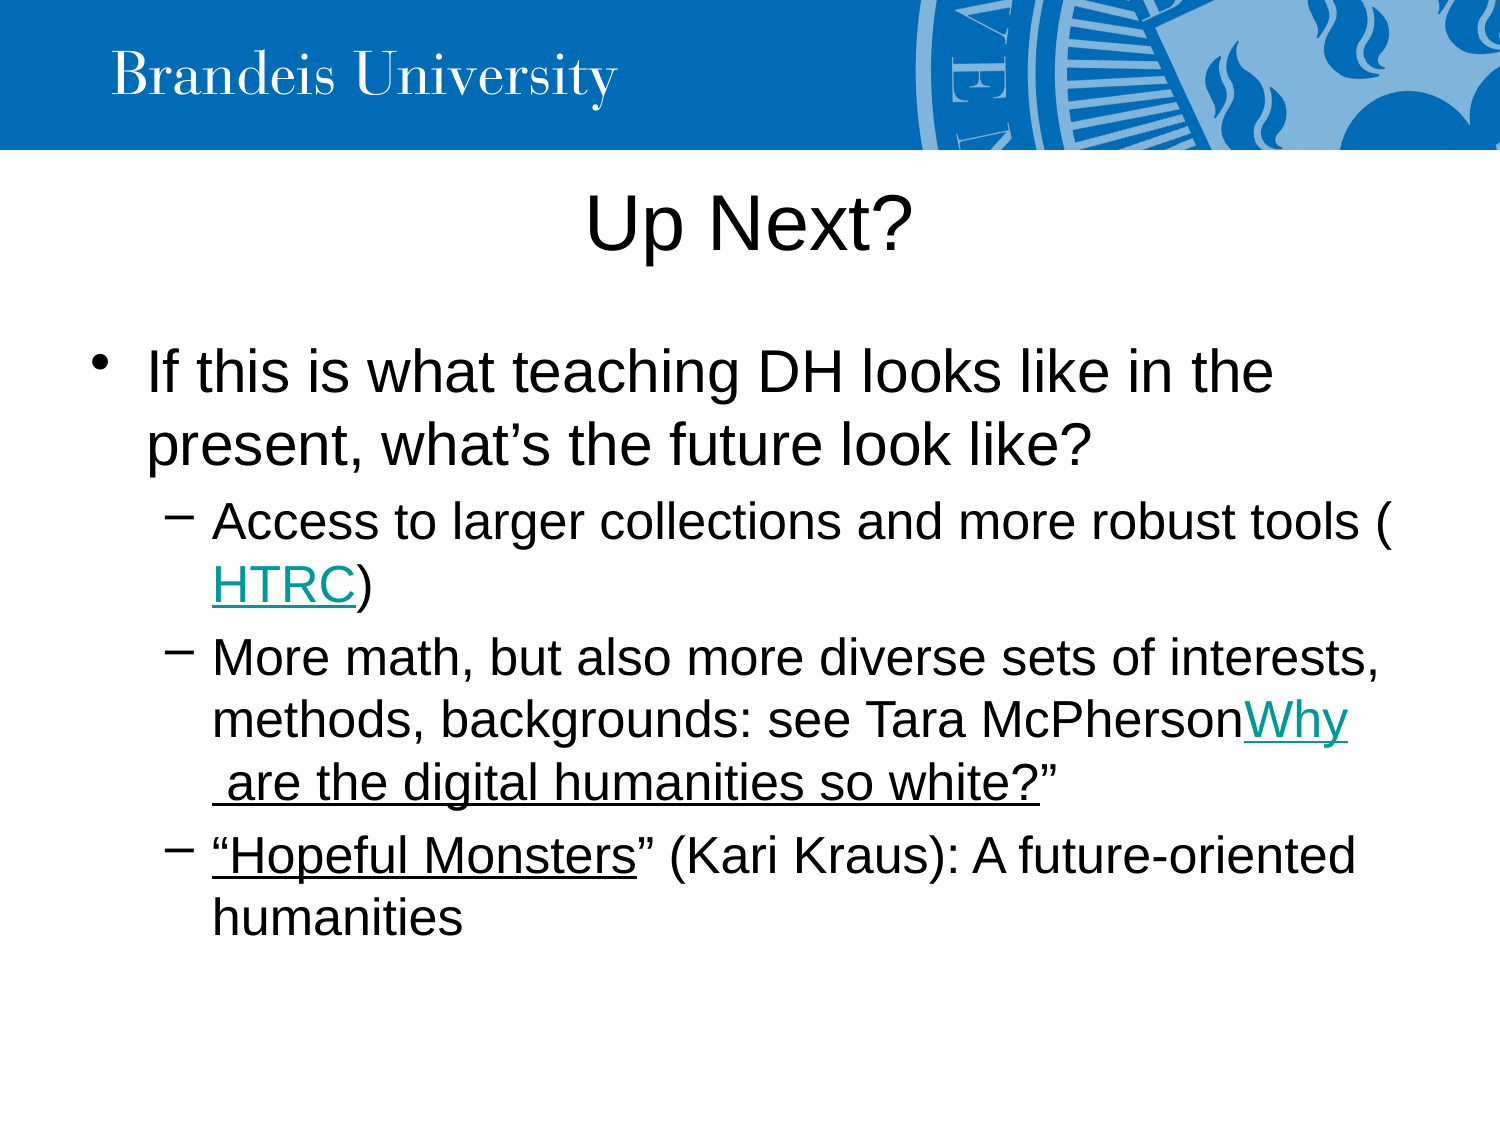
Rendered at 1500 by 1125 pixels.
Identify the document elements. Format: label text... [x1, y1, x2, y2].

picture [0, 0, 1500, 150]
title Up Next? [75, 137, 1425, 300]
list If this is what teaching DH looks like in the present, what’s the future look like? Access to larger collections and more robust tools (HTRC) More math, but also more diverse sets of interests, methods, backgrounds: see Tara McPhersonWhy are the digital humanities so white?” “Hopeful Monsters” (Kari Kraus): A future-oriented humanities [75, 324, 1425, 1013]
